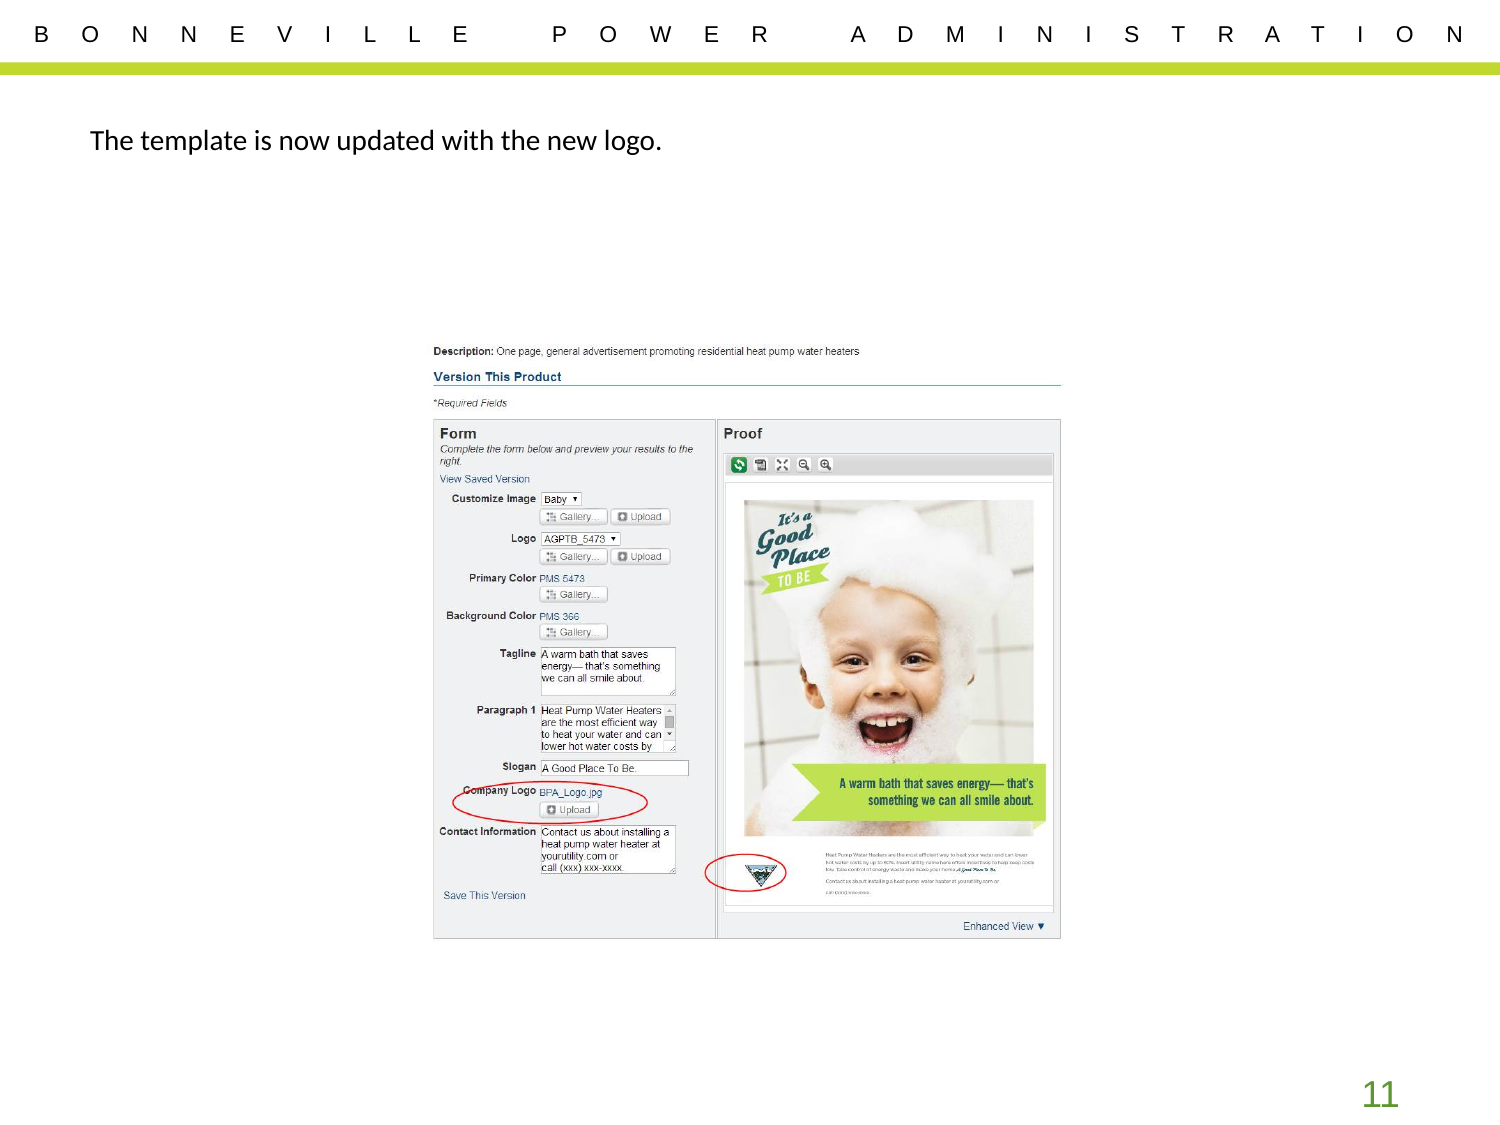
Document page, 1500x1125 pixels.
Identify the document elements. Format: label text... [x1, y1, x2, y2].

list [427, 344, 1073, 963]
slide_number 11 [1324, 1062, 1437, 1116]
title The template is now updated with the new logo. [75, 45, 1425, 233]
